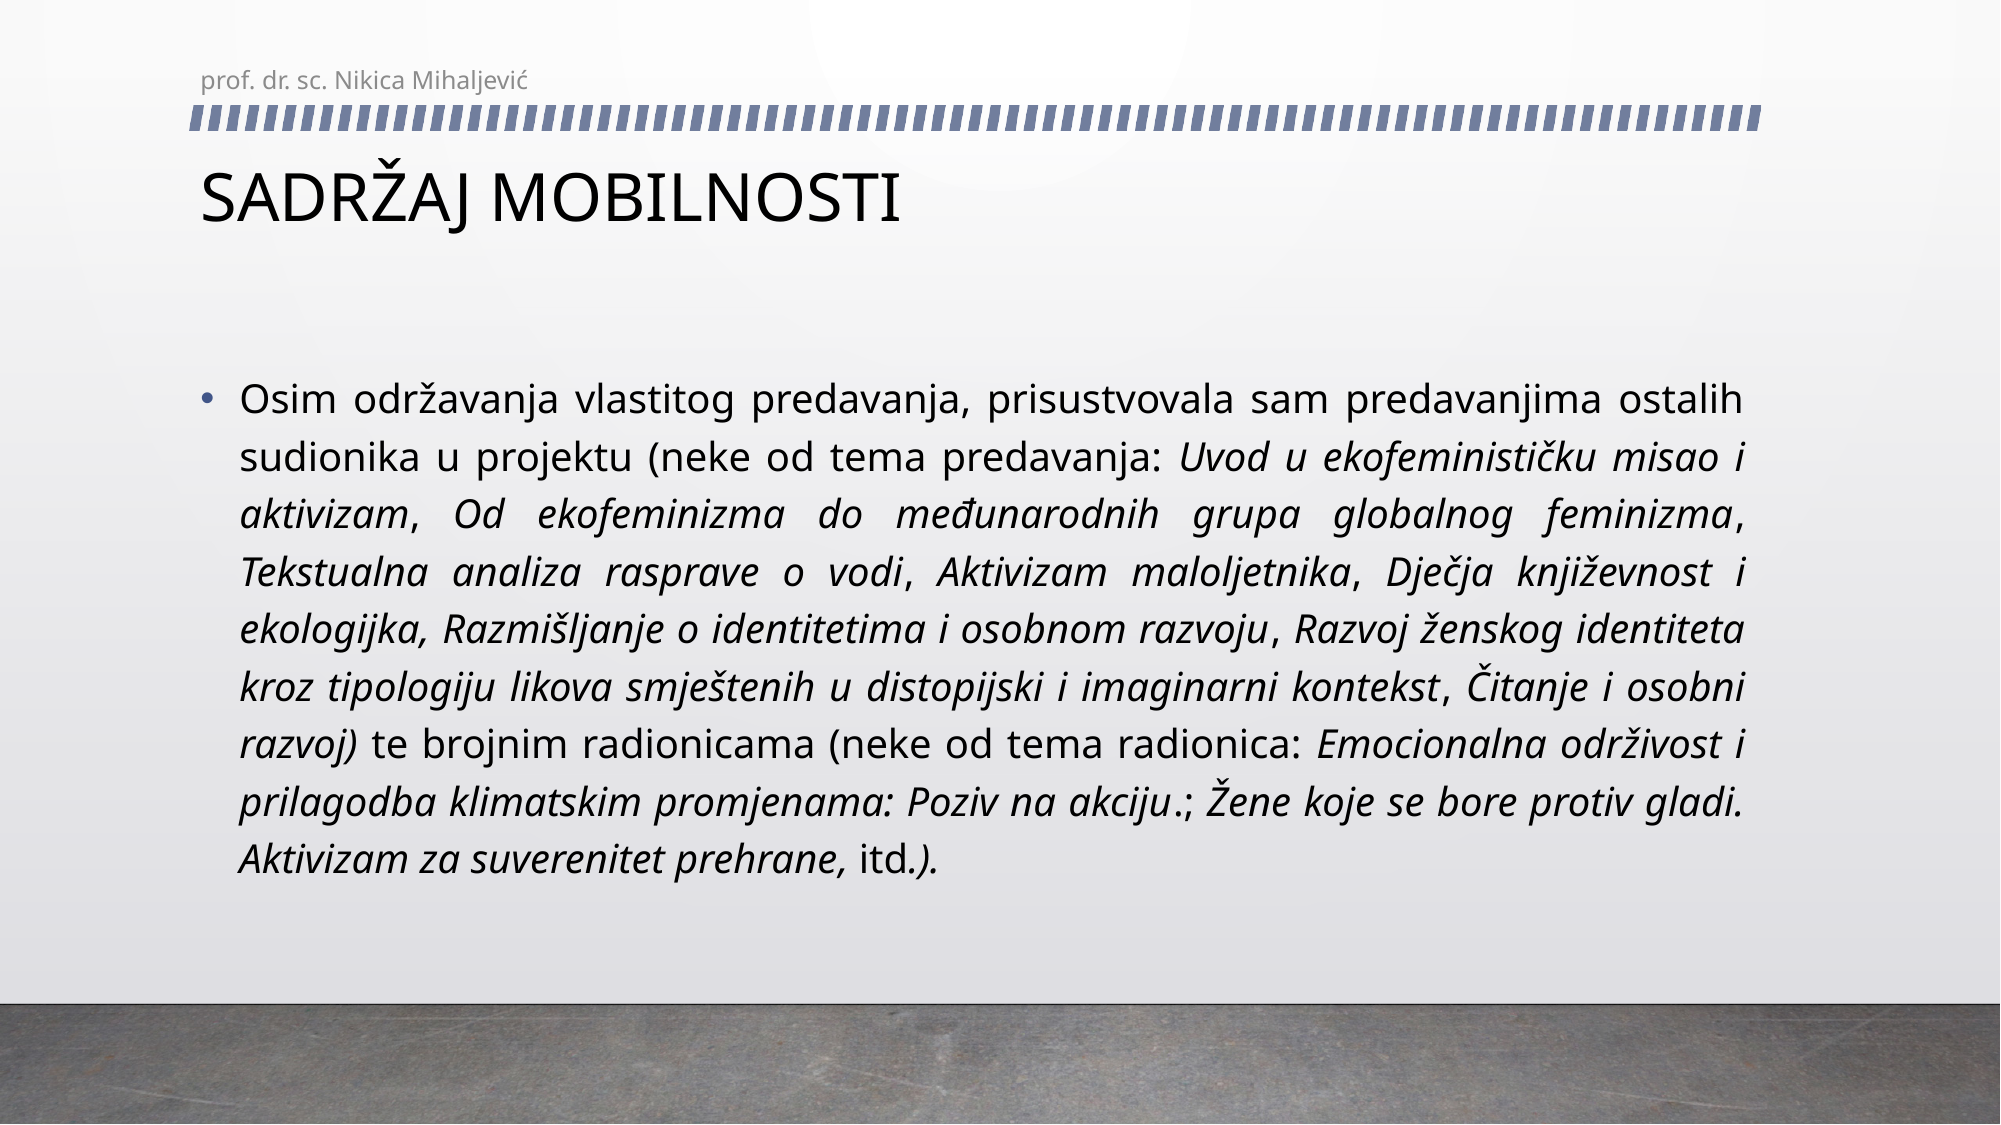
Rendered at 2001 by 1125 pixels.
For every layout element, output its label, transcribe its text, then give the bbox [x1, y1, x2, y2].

title SADRŽAJ MOBILNOSTI [185, 156, 1761, 329]
footer prof. dr. sc. Nikica Mihaljević [185, 54, 1160, 105]
list Osim održavanja vlastitog predavanja, prisustvovala sam predavanjima ostalih sudionika u projektu (neke od tema predavanja: Uvod u ekofeminističku misao i aktivizam, Od ekofeminizma do međunarodnih grupa globalnog feminizma, Tekstualna analiza rasprave o vodi, Aktivizam maloljetnika, Dječja književnost i ekologijka, Razmišljanje o identitetima i osobnom razvoju, Razvoj ženskog identiteta kroz tipologiju likova smještenih u distopijski i imaginarni kontekst, Čitanje i osobni razvoj) te brojnim radionicama (neke od tema radionica: Emocionalna održivost i prilagodba klimatskim promjenama: Poziv na akciju.; Žene koje se bore protiv gladi. Aktivizam za suverenitet prehrane, itd.). [185, 356, 1761, 897]
picture [0, 1004, 2000, 1124]
